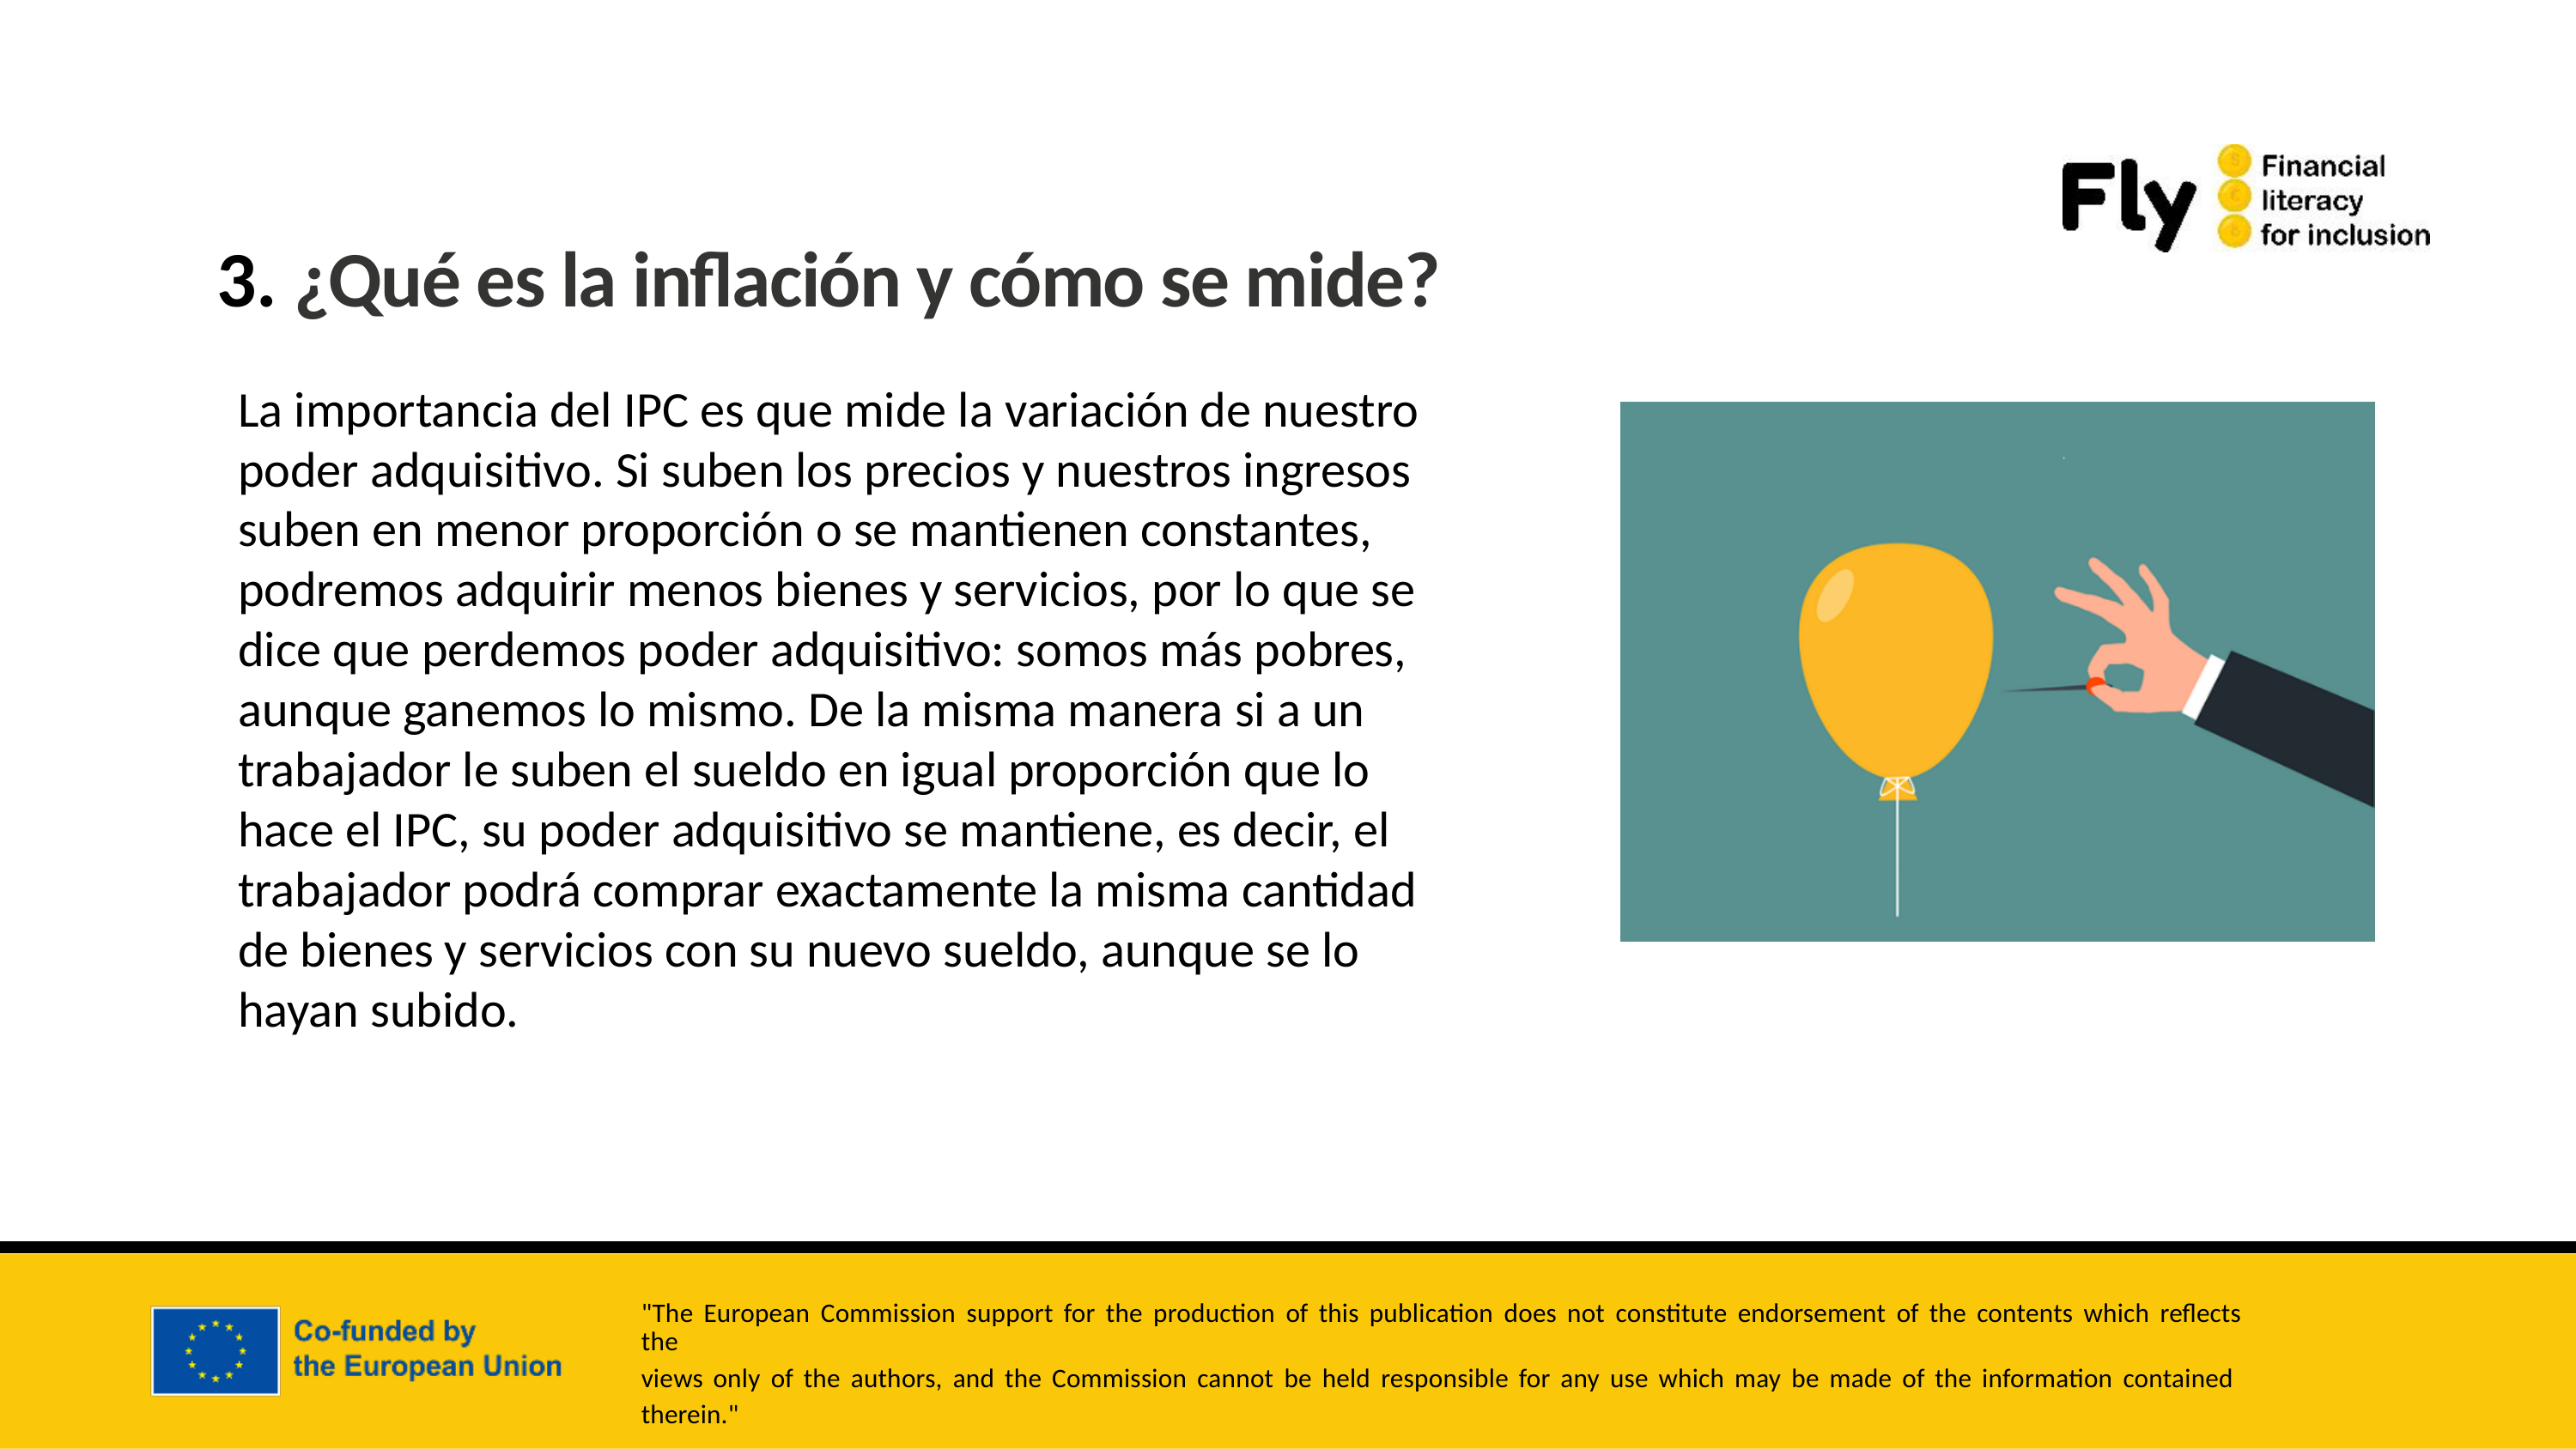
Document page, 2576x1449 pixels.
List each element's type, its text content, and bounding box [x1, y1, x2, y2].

picture [149, 1304, 593, 1399]
picture [2063, 144, 2430, 252]
text_box 3. ¿Qué es la inflación y cómo se mide? [204, 221, 1943, 329]
picture [1620, 402, 2375, 943]
text_box La importancia del IPC es que mide la variación de nuestro poder adquisitivo. Si suben los precios y nuestros ingresos suben en menor proporción o se mantienen constantes, podremos adquirir menos bienes y servicios, por lo que se dice que perdemos poder adquisitivo: somos más pobres, aunque ganemos lo mismo. De la misma manera si a un trabajador le suben el sueldo en igual proporción que lo hace el IPC, su poder adquisitivo se mantiene, es decir, el trabajador podrá comprar exactamente la misma cantidad de bienes y servicios con su nuevo sueldo, aunque se lo hayan subido. [225, 370, 1471, 1044]
